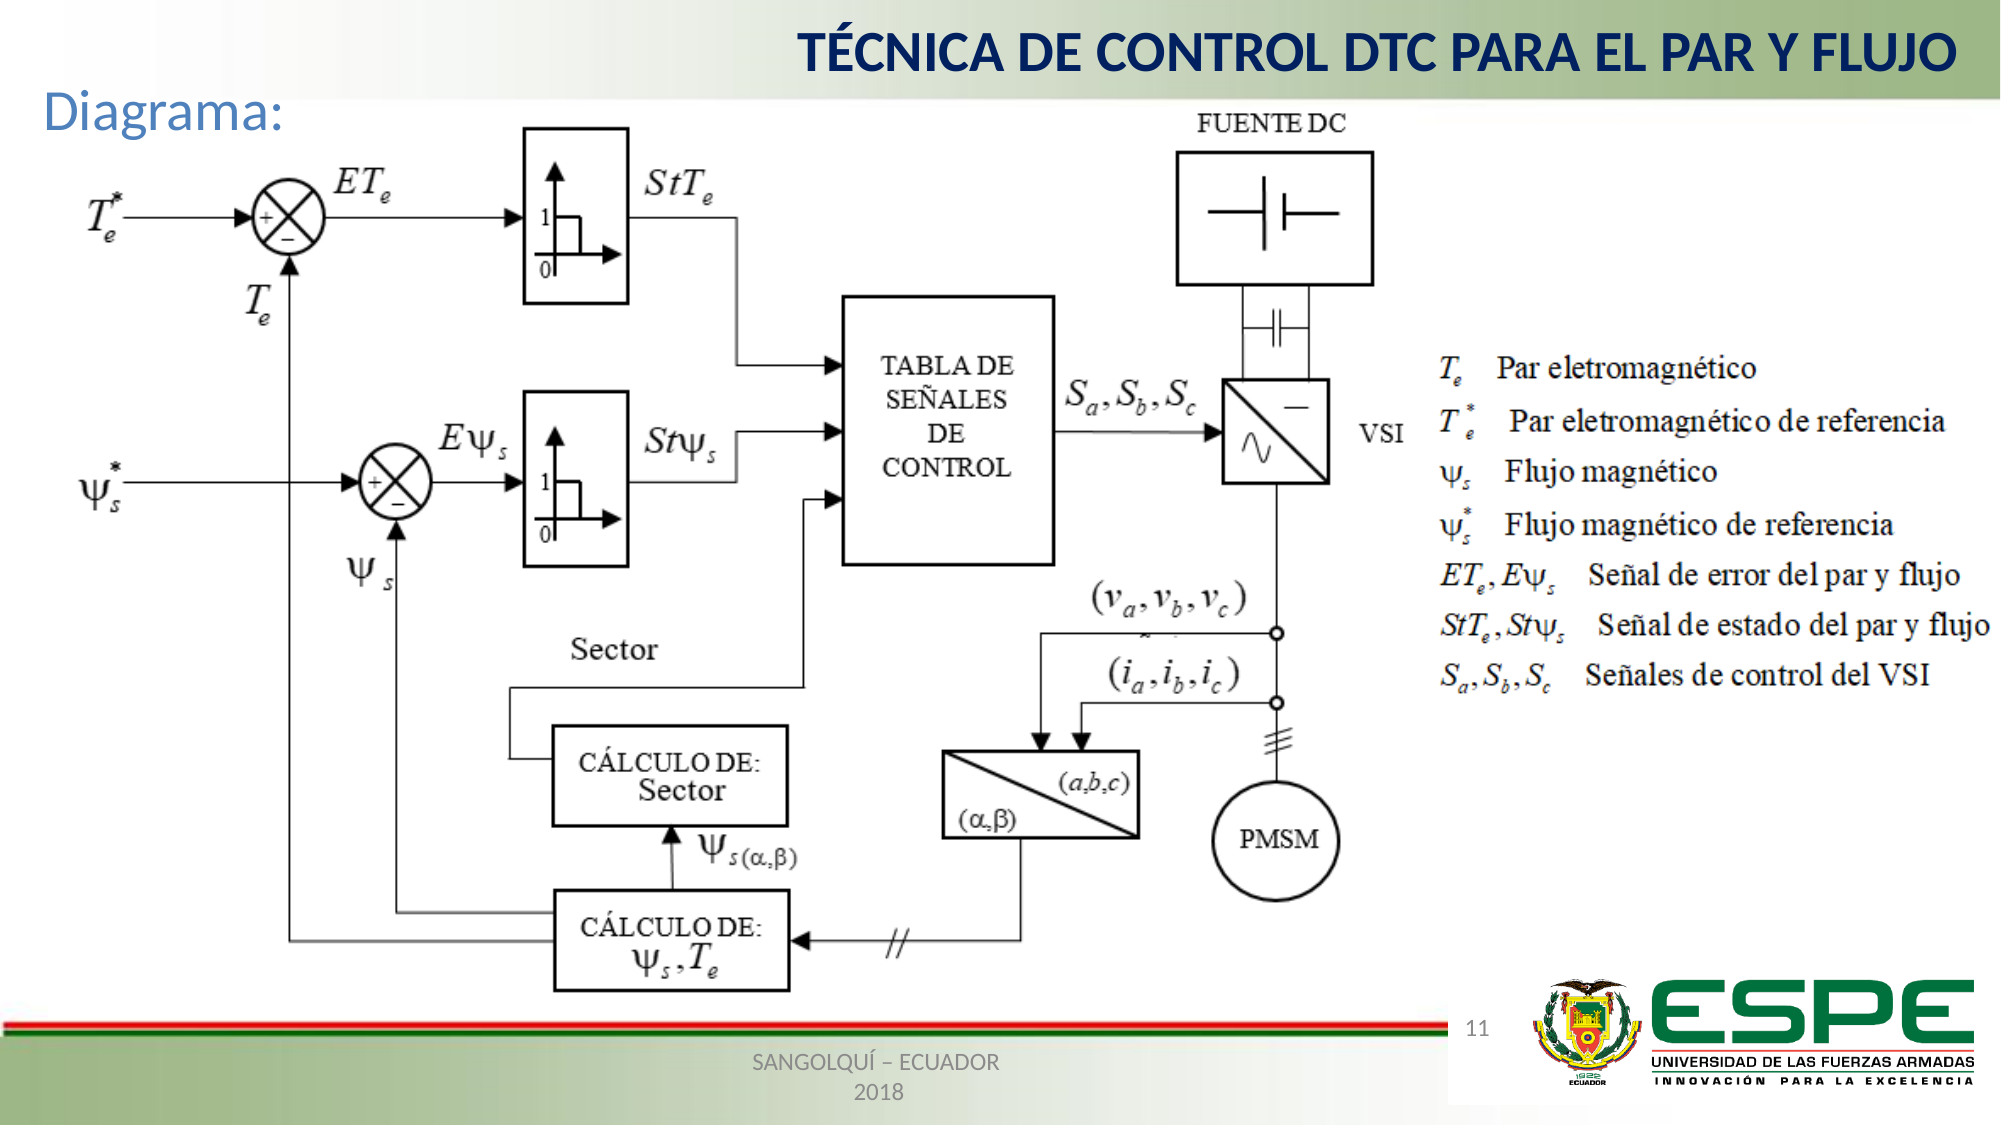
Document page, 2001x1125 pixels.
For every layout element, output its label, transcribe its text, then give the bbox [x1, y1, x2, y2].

text_box [1448, 960, 1987, 1105]
picture [0, 0, 2001, 1125]
slide_number 11 [1394, 995, 1506, 1058]
title TÉCNICA DE CONTROL DTC PARA EL PAR Y FLUJO [623, 14, 1974, 82]
slide_number SANGOLQUÍ – ECUADOR 2018 [704, 1045, 1055, 1106]
text_box Diagrama: [0, 67, 329, 147]
